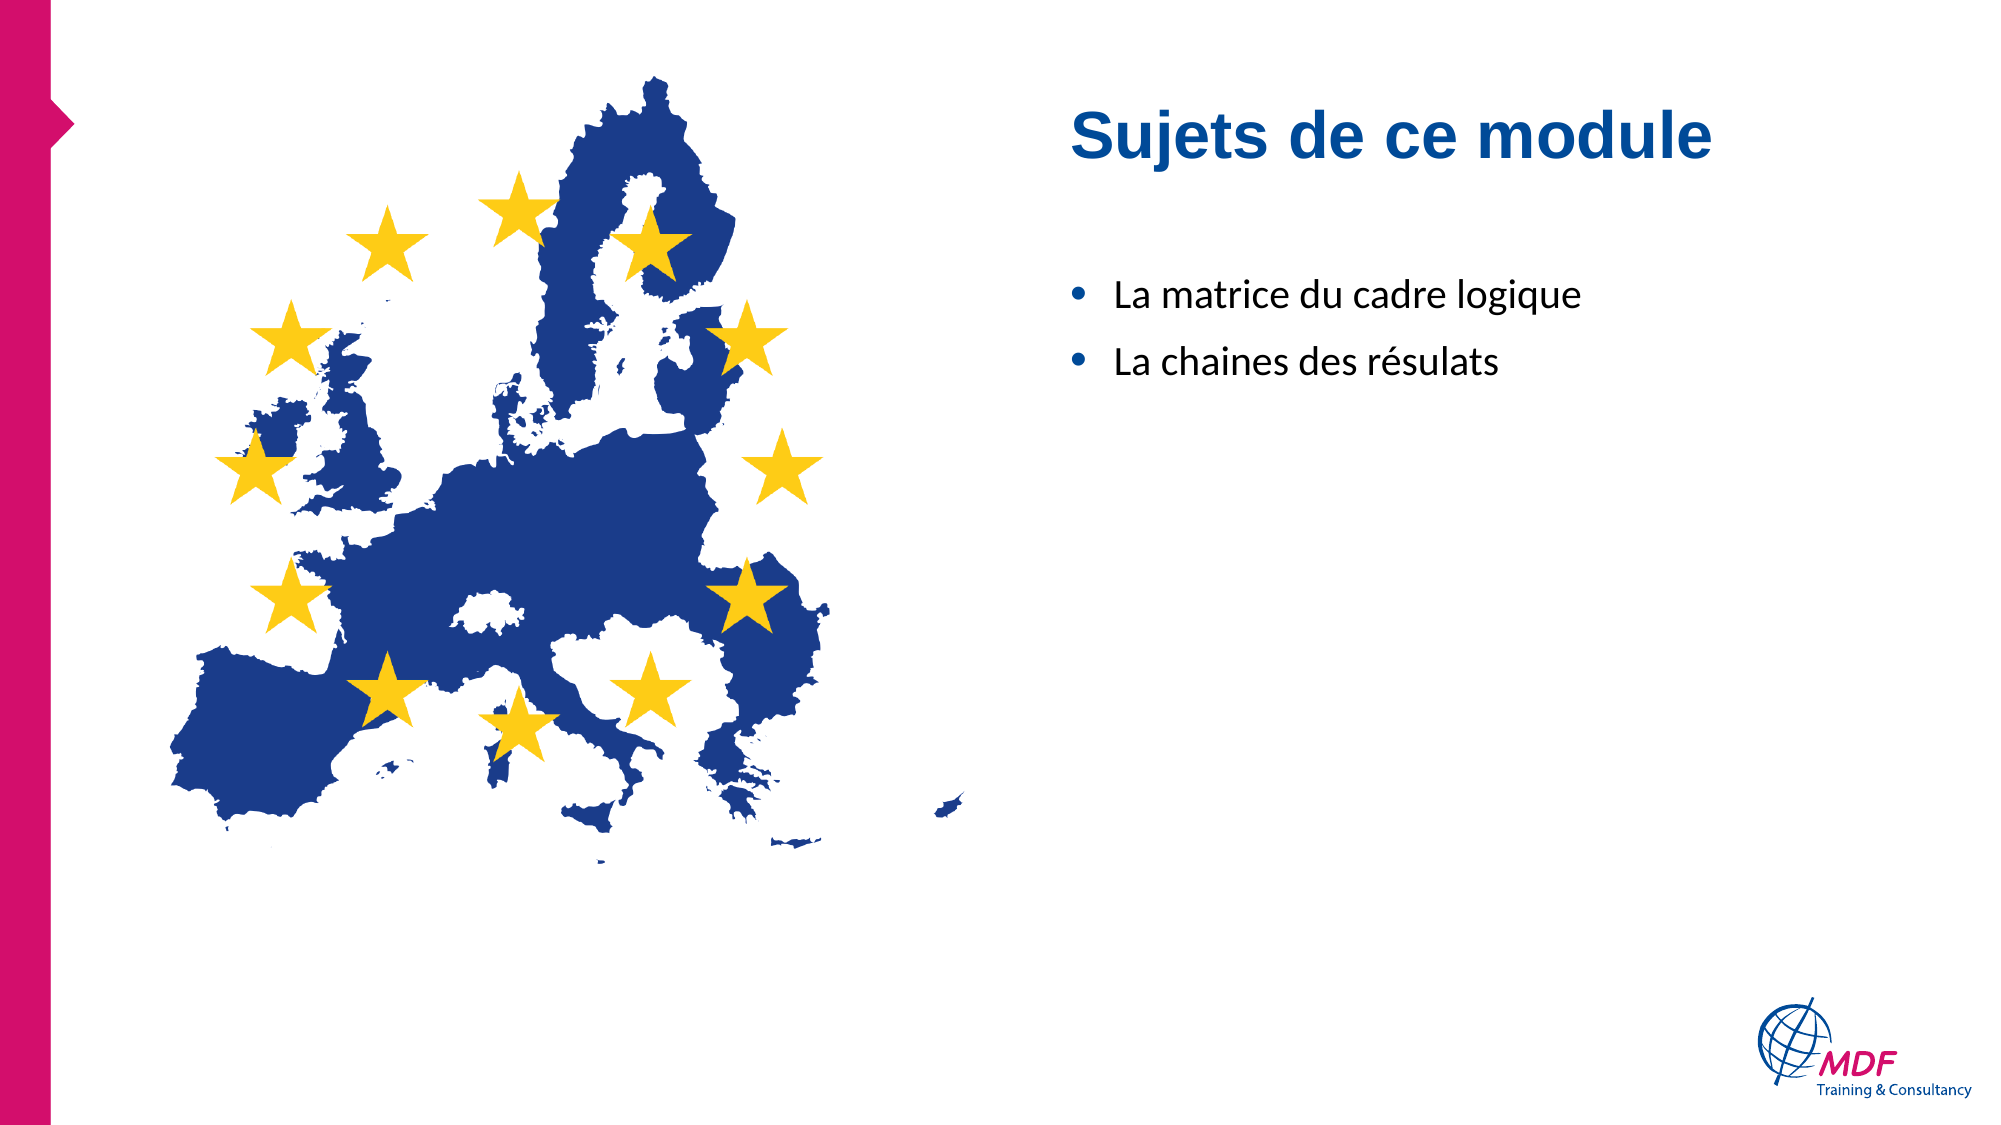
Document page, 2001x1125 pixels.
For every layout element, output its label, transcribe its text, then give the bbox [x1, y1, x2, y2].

picture [49, 0, 1028, 1125]
list La matrice du cadre logique La chaines des résulats [1069, 202, 1920, 958]
title Sujets de ce module [1069, 101, 1920, 202]
